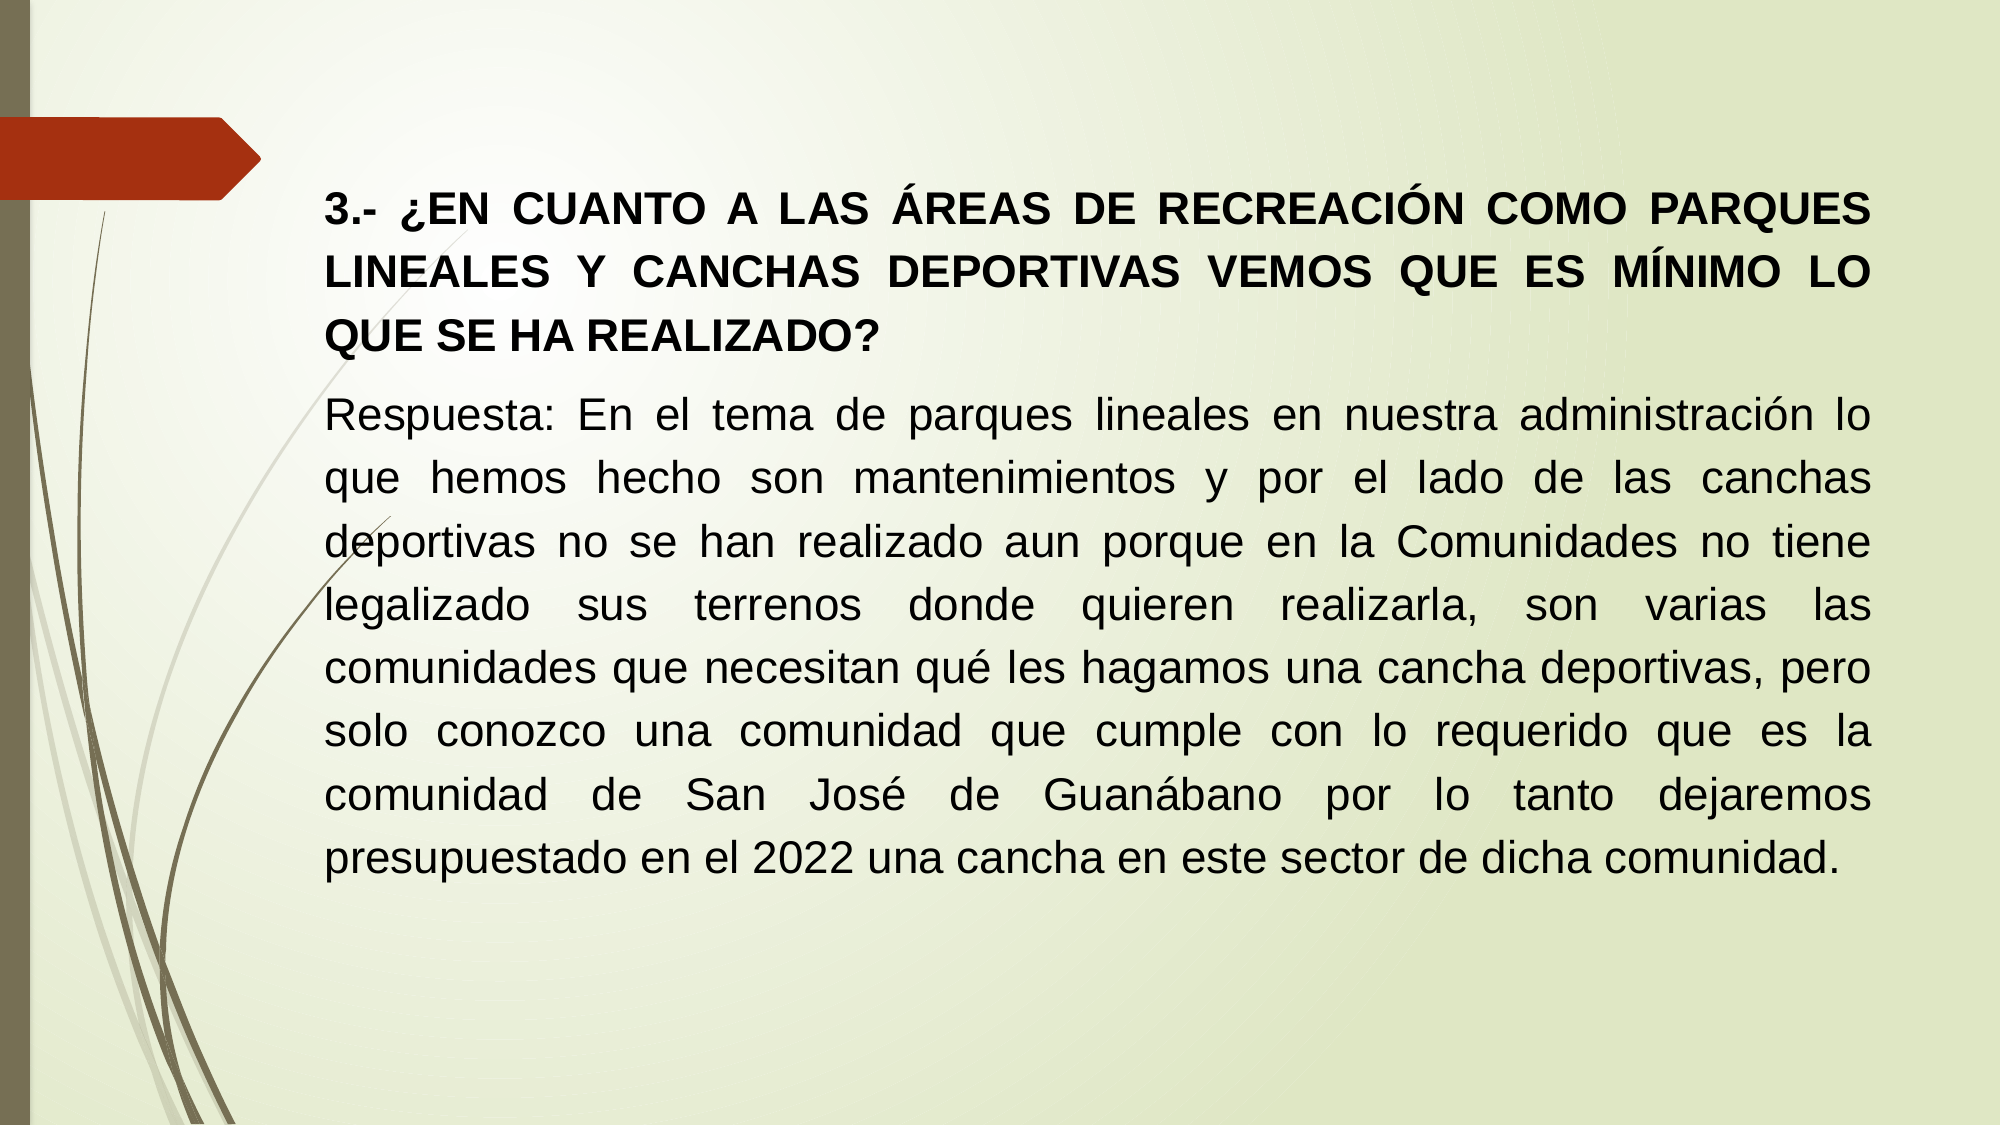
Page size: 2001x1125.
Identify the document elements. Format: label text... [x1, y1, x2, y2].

text_box 3.- ¿EN CUANTO A LAS ÁREAS DE RECREACIÓN COMO PARQUES LINEALES Y CANCHAS DEPORTIVAS VEMOS QUE ES MÍNIMO LO QUE SE HA REALIZADO? Respuesta: En el tema de parques lineales en nuestra administración lo que hemos hecho son mantenimientos y por el lado de las canchas deportivas no se han realizado aun porque en la Comunidades no tiene legalizado sus terrenos donde quieren realizarla, son varias las comunidades que necesitan qué les hagamos una cancha deportivas, pero solo conozco una comunidad que cumple con lo requerido que es la comunidad de San José de Guanábano por lo tanto dejaremos presupuestado en el 2022 una cancha en este sector de dicha comunidad. [309, 163, 1889, 890]
